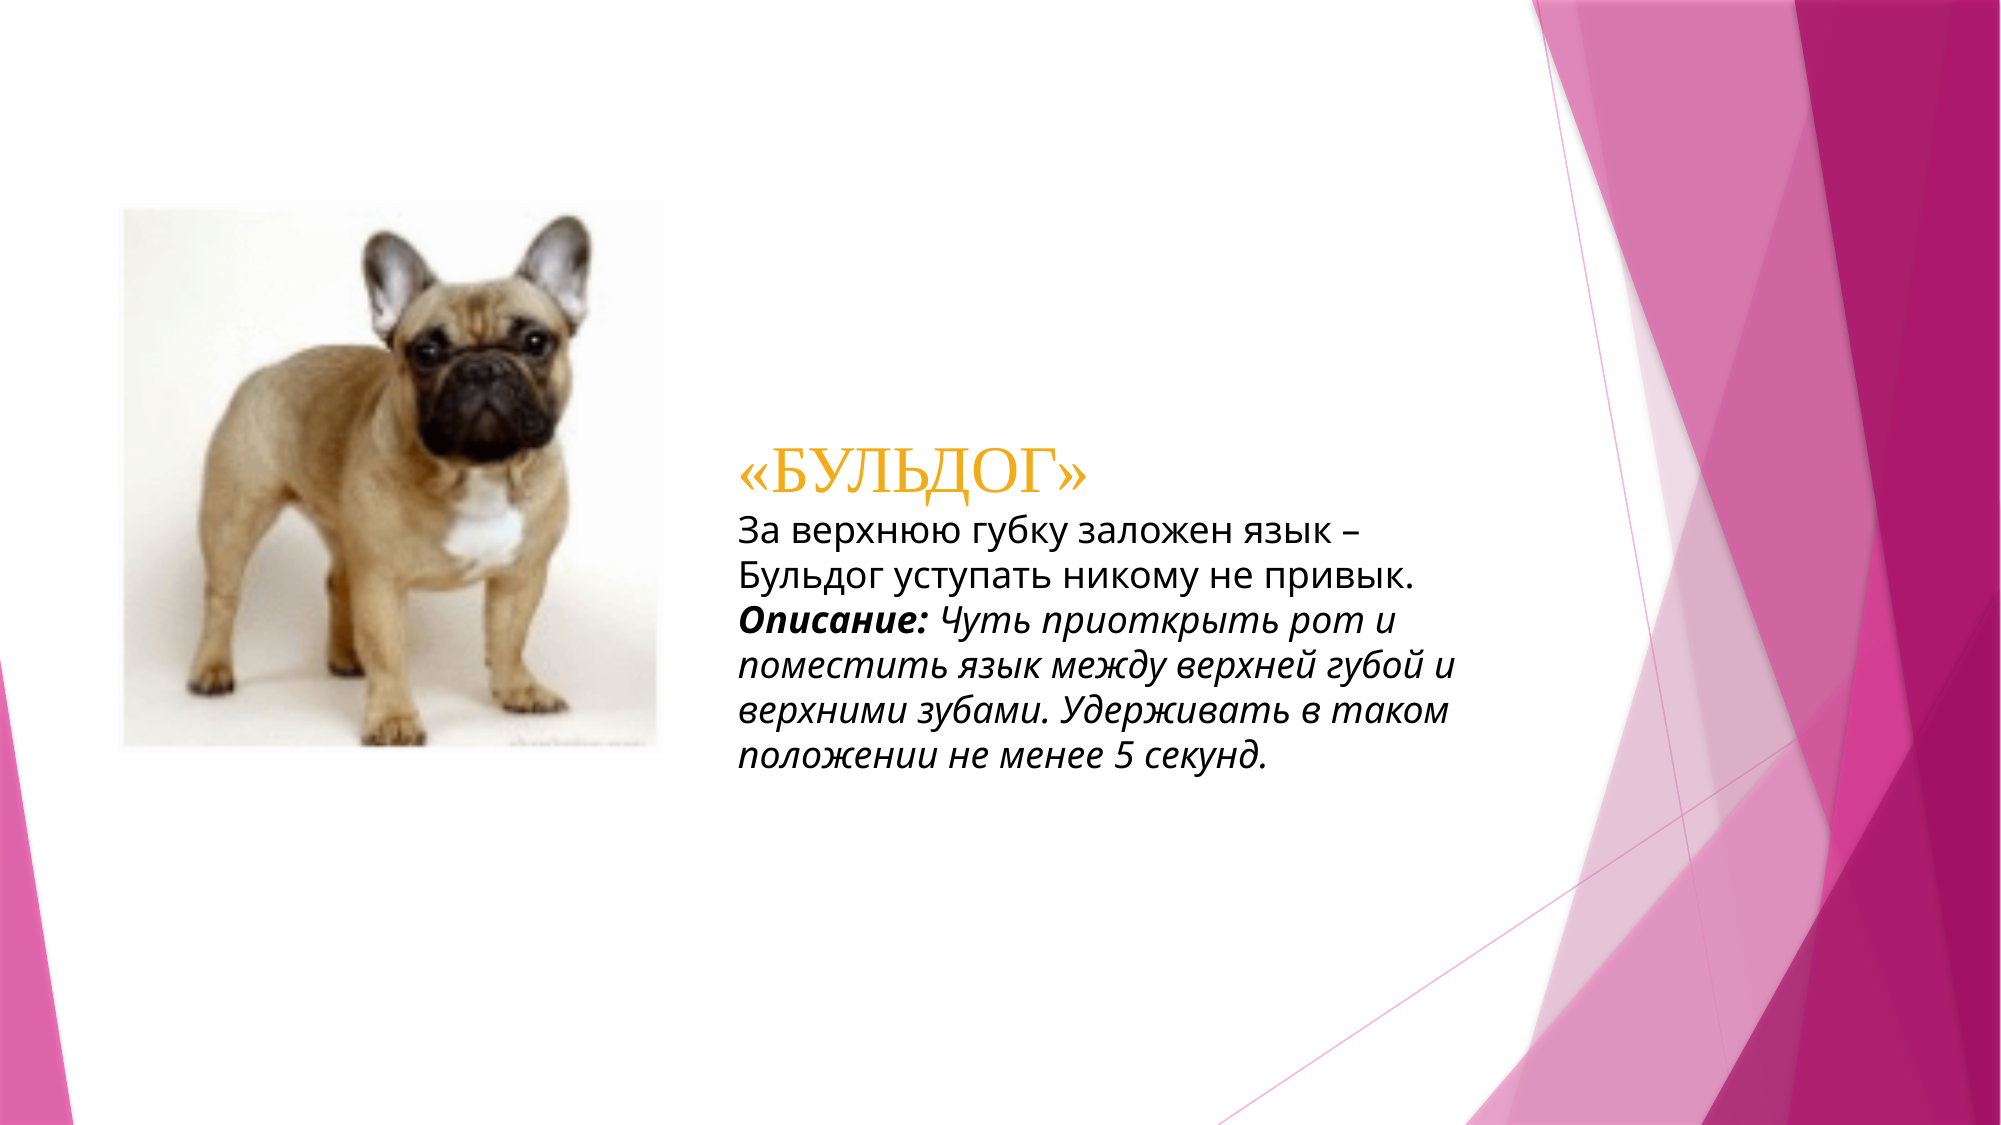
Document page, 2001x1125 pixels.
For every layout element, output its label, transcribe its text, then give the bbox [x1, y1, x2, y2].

text_box «БУЛЬДОГ» За верхнюю губку заложен язык – Бульдог уступать никому не привык. Описание: Чуть приоткрыть рот и поместить язык между верхней губой и верхними зубами. Удерживать в таком положении не менее 5 секунд. [723, 418, 1500, 784]
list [118, 203, 666, 755]
